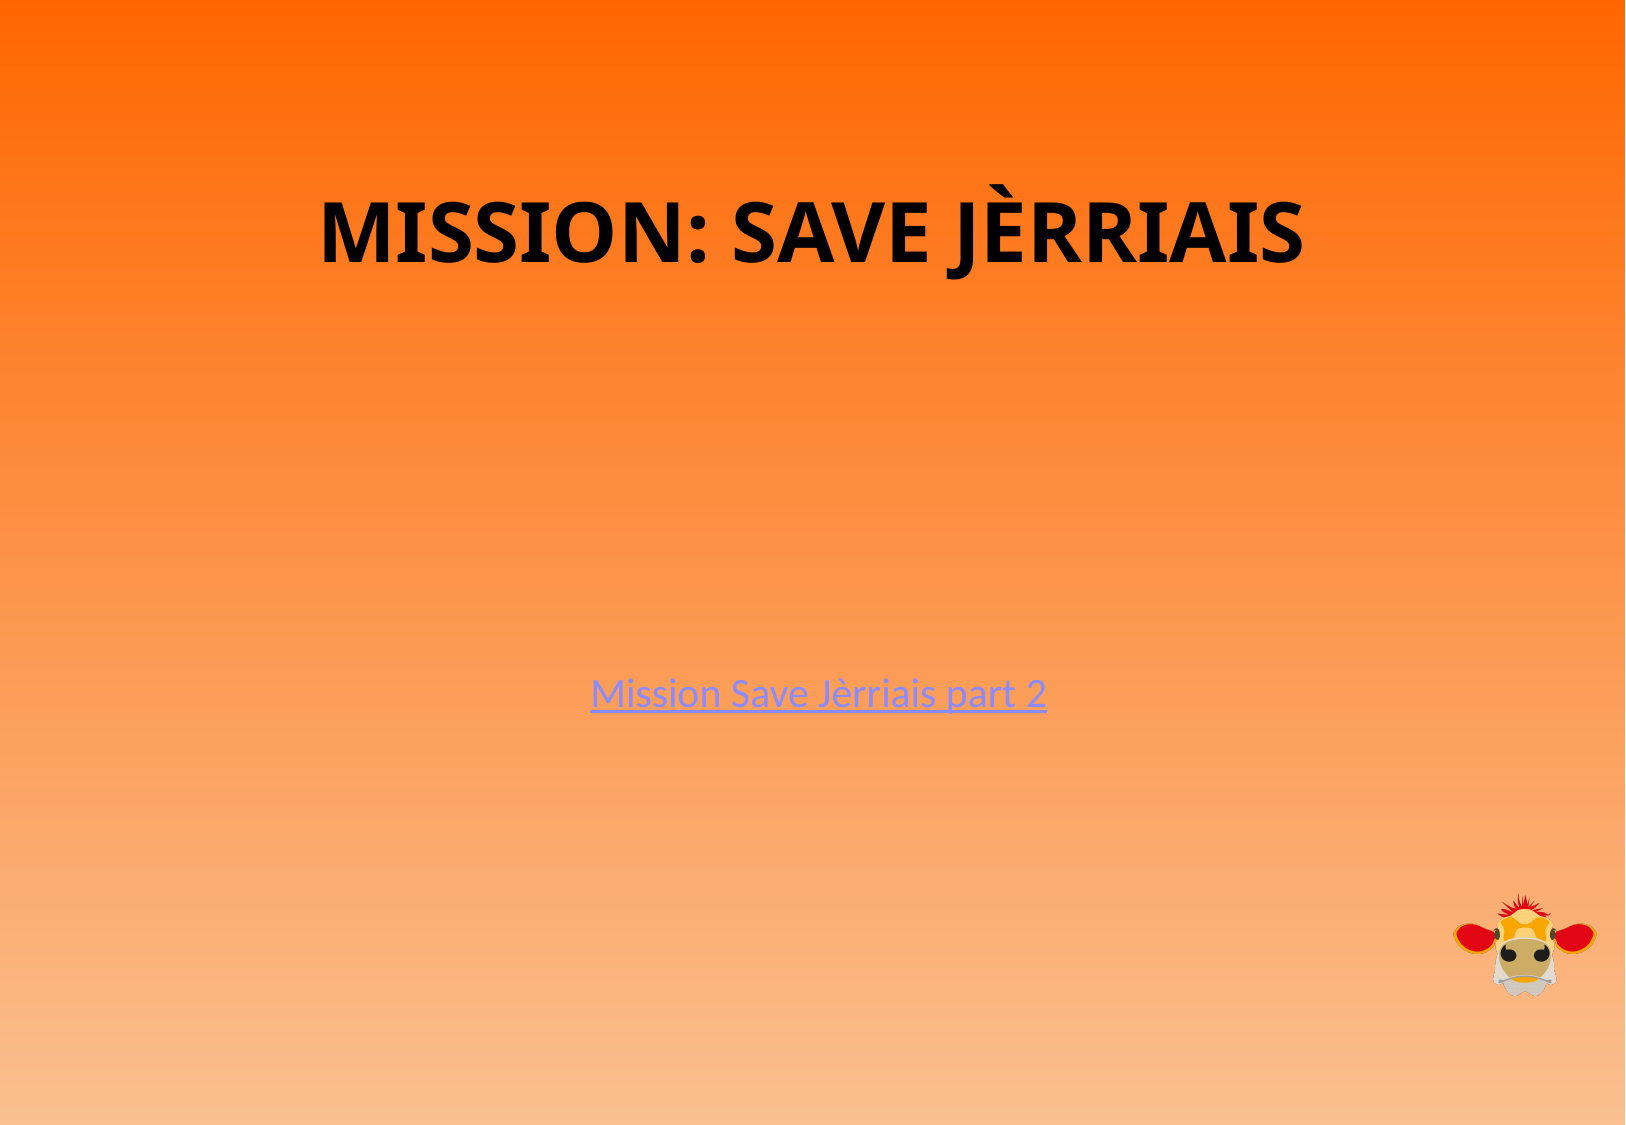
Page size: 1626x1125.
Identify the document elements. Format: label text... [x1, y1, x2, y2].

list Mission Save Jèrriais part 2 [128, 476, 1510, 723]
title Mission: Save Jèrriais [110, 171, 1513, 552]
picture [1425, 869, 1625, 1020]
